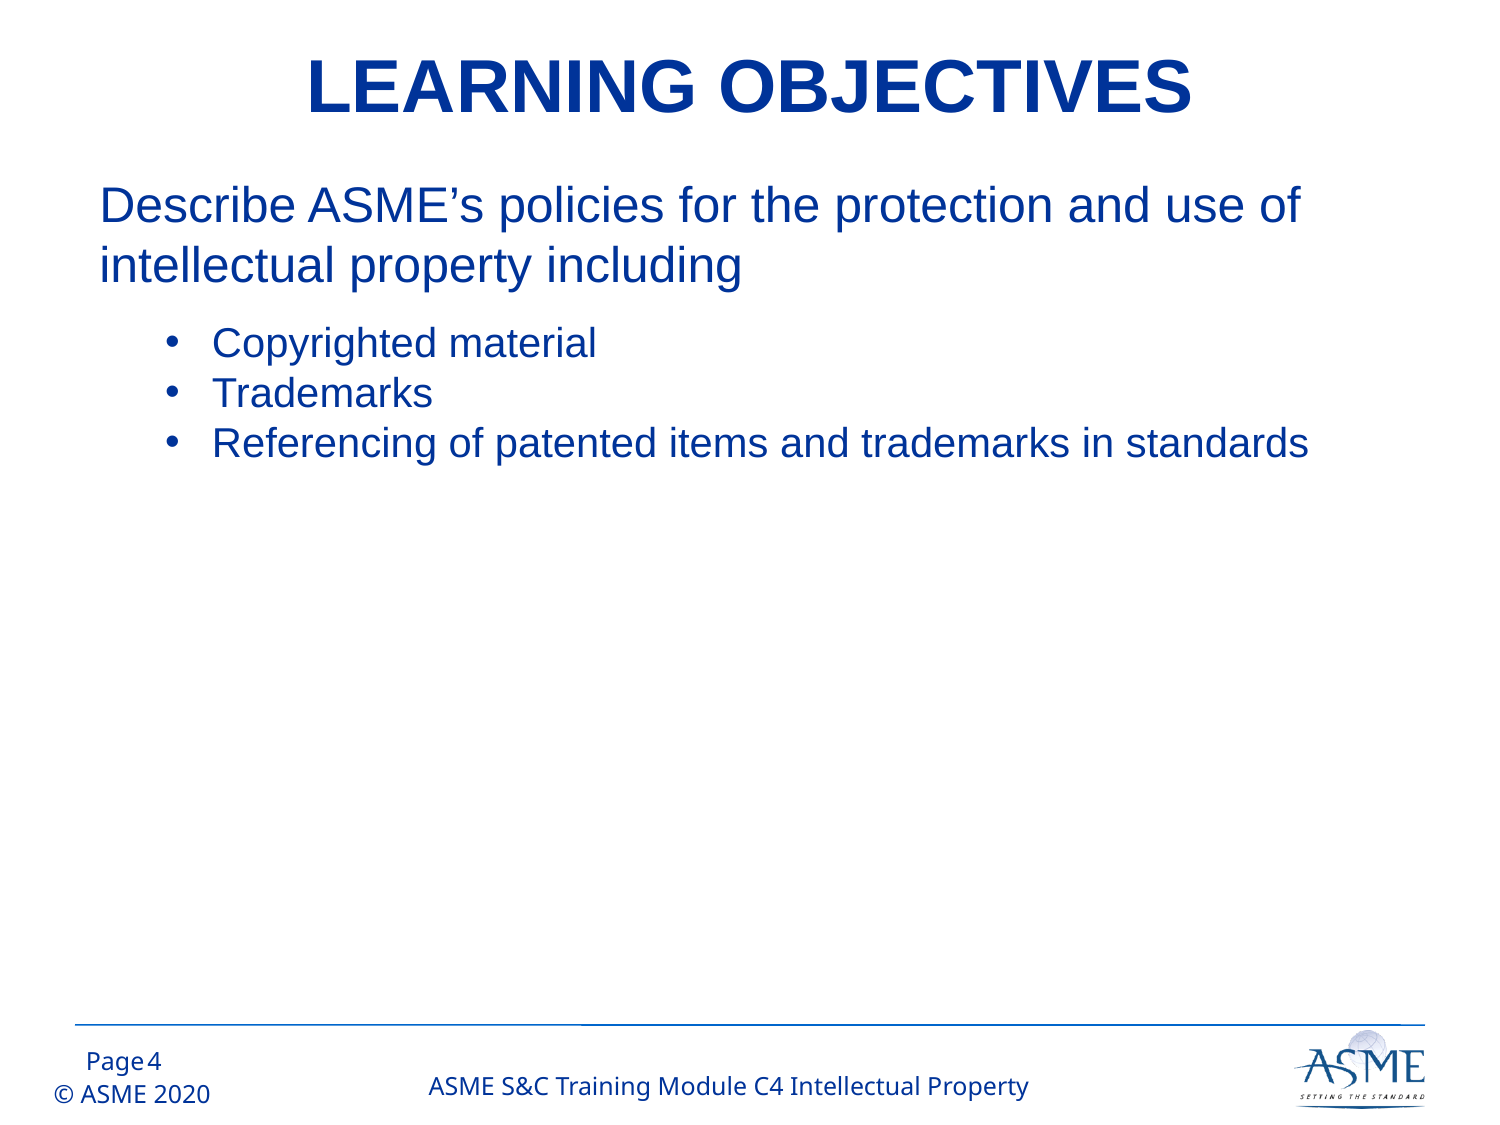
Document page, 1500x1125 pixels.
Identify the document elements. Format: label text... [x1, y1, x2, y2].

picture [1294, 1030, 1425, 1109]
text_box [374, 433, 1125, 689]
list Describe ASME’s policies for the protection and use of intellectual property including Copyrighted material Trademarks Referencing of patented items and trademarks in standards [75, 164, 1425, 945]
slide_number 3 [132, 1037, 204, 1073]
footer ASME S&C Training Module C4 Intellectual Property [229, 1062, 1230, 1103]
title LEARNING OBJECTIVES [150, 45, 1350, 121]
